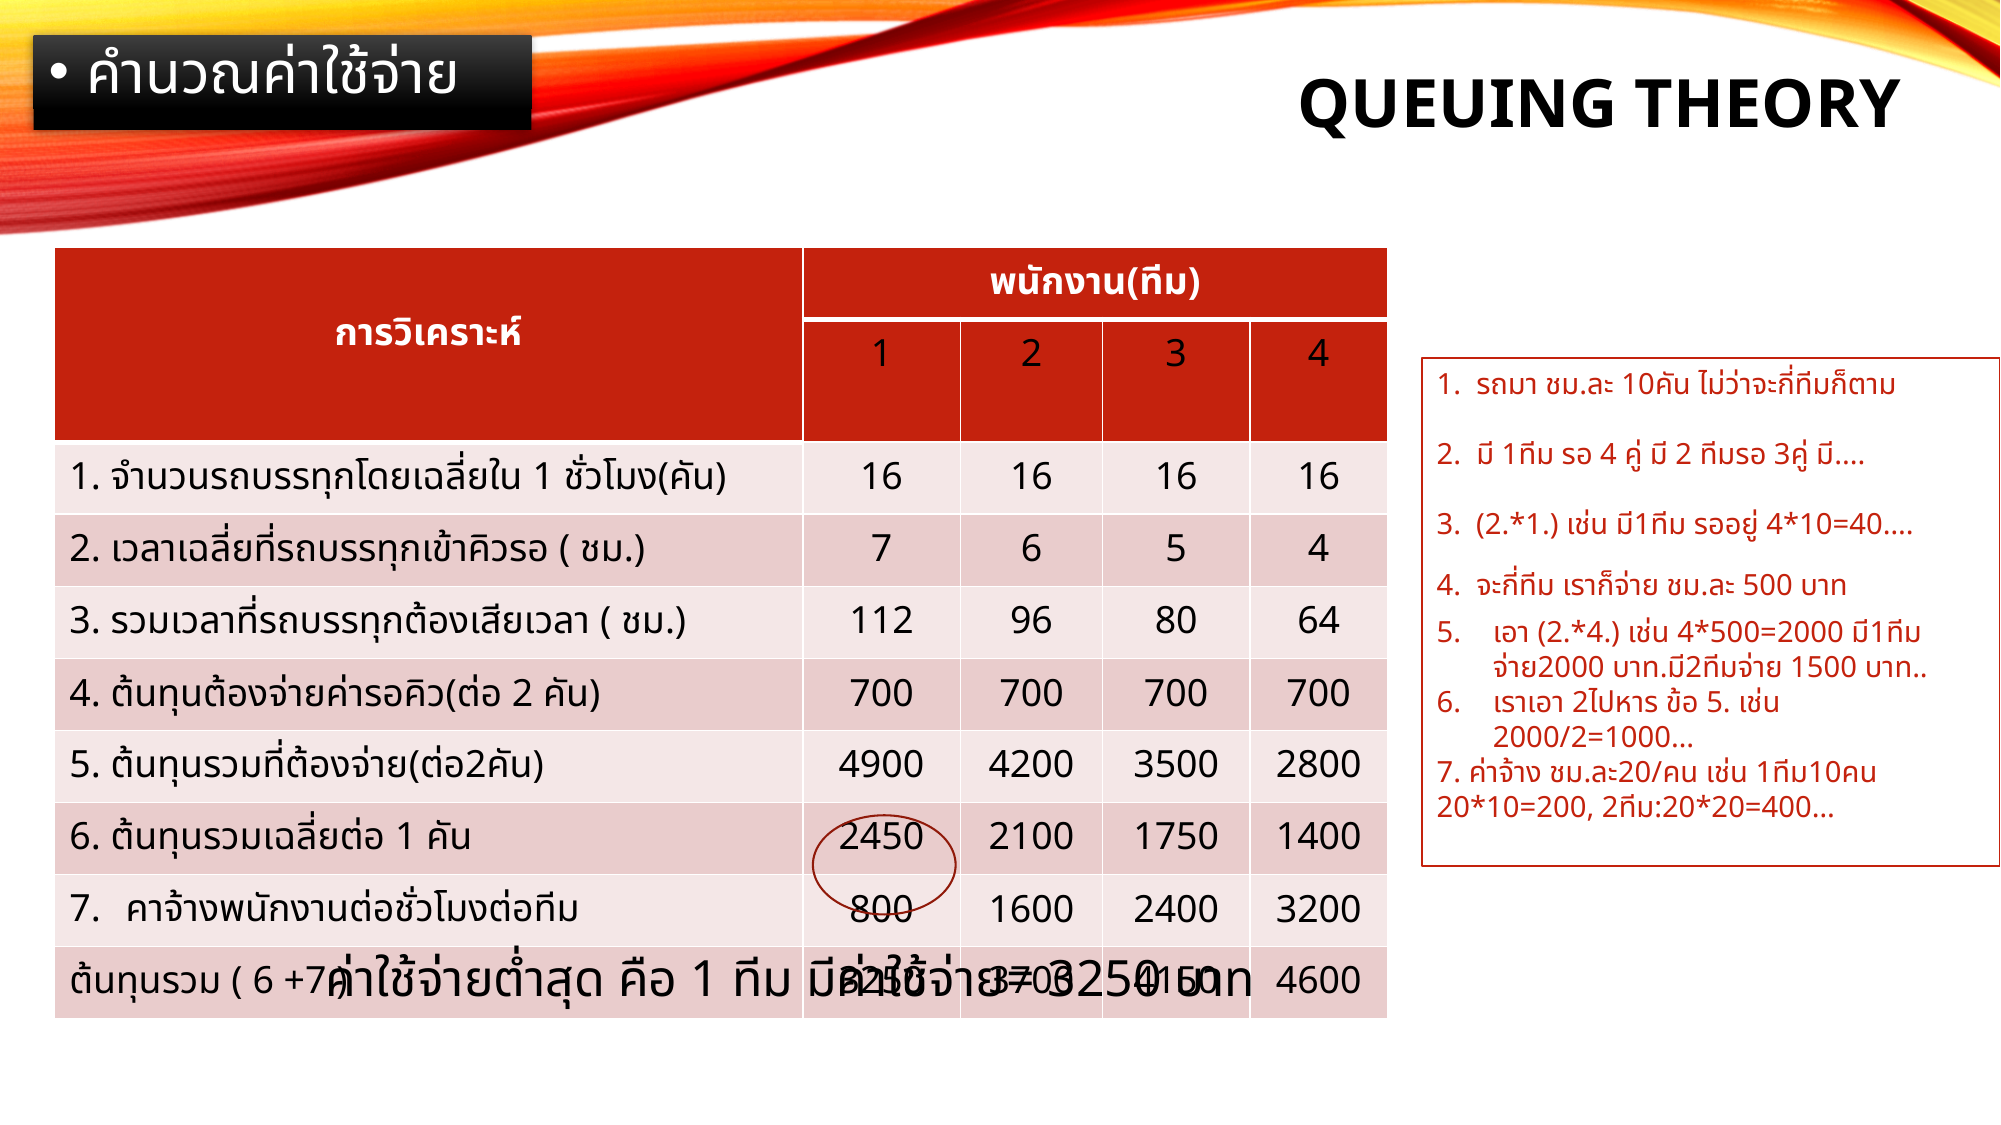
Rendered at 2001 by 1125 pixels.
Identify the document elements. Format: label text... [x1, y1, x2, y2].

table_cell 700 [804, 659, 960, 730]
table_cell 6 [961, 515, 1102, 586]
table_cell 1. จำนวนรถบรรทุกโดยเฉลี่ยใน 1 ชั่วโมง(คัน) [55, 445, 802, 513]
table_cell คาจ้างพนักงานต่อชั่วโมงต่อทีม [55, 875, 802, 946]
table_cell 2. เวลาเฉลี่ยที่รถบรรทุกเข้าคิวรอ ( ชม.) [55, 515, 802, 586]
table_cell 16 [804, 443, 960, 513]
table_cell 4600 [1251, 947, 1387, 1018]
table_cell 16 [1251, 443, 1387, 513]
text_box ค่าใช้จ่ายต่ำสุด คือ 1 ทีม มีค่าใช้จ่าย= 3250 บาท [310, 939, 1271, 1015]
text_box [811, 814, 957, 916]
table_cell 2450 [804, 803, 960, 874]
list คำนวณค่าใช้จ่าย [33, 35, 532, 130]
table_cell ต้นทุนรวม ( 6 +7 ) [55, 947, 802, 1018]
table_cell 1 [804, 322, 960, 441]
table_cell 6. ต้นทุนรวมเฉลี่ยต่อ 1 คัน [55, 803, 802, 874]
table_cell 4 [1251, 322, 1387, 441]
table_cell 64 [1251, 587, 1387, 658]
table_cell 700 [961, 659, 1102, 730]
table_cell 4 [1251, 515, 1387, 586]
table_header พนักงาน(ทีม) [804, 248, 1387, 317]
table_cell 7 [804, 515, 960, 586]
text_box 1. รถมา ชม.ละ 10คัน ไม่ว่าจะกี่ทีมก็ตาม 2. มี 1ทีม รอ 4 คู่ มี 2 ทีมรอ 3คู่ มี.... 3. (2.*1.) เช่น มี1ทีม รออยู่ 4*10=40…. 4. จะกี่ทีม เราก็จ่าย ชม.ละ 500 บาท เอา (2.*4.) เช่น 4*500=2000 มี1ทีมจ่าย2000 บาท.มี2ทีมจ่าย 1500 บาท.. เราเอา 2ไปหาร ข้อ 5. เช่น 2000/2=1000… 7. ค่าจ้าง ชม.ละ20/คน เช่น 1ทีม10คน 20*10=200, 2ทีม:20*20=400… [1421, 357, 2000, 866]
title Queuing Theory [503, 0, 1917, 213]
table_cell 3 [1103, 322, 1249, 441]
table_cell 700 [1251, 659, 1387, 730]
table_cell 800 [804, 875, 960, 939]
table_cell 16 [961, 443, 1102, 513]
table_cell 16 [1103, 443, 1249, 513]
table_cell 2400 [1103, 875, 1249, 939]
picture [0, 0, 2000, 237]
table_cell 2800 [1251, 731, 1387, 802]
table_cell 700 [1103, 659, 1249, 730]
table_cell 1400 [1251, 803, 1387, 874]
table_cell 80 [1103, 587, 1249, 658]
table_cell 4. ต้นทุนต้องจ่ายค่ารอคิว(ต่อ 2 คัน) [55, 659, 802, 730]
table_cell 3500 [1103, 731, 1249, 802]
table_header การวิเคราะห์ [55, 248, 802, 440]
table_cell 2100 [961, 803, 1102, 874]
table_cell 4900 [804, 731, 960, 802]
table_cell 5. ต้นทุนรวมที่ต้องจ่าย(ต่อ2คัน) [55, 731, 802, 802]
table_cell 2 [961, 322, 1102, 441]
table_cell 3. รวมเวลาที่รถบรรทุกต้องเสียเวลา ( ชม.) [55, 587, 802, 658]
table_cell 96 [961, 587, 1102, 658]
table_cell 5 [1103, 515, 1249, 586]
table_cell 112 [804, 587, 960, 658]
table_cell 4200 [961, 731, 1102, 802]
table_cell 1750 [1103, 803, 1249, 874]
table_cell 1600 [961, 875, 1102, 939]
table_cell 3200 [1251, 875, 1387, 946]
